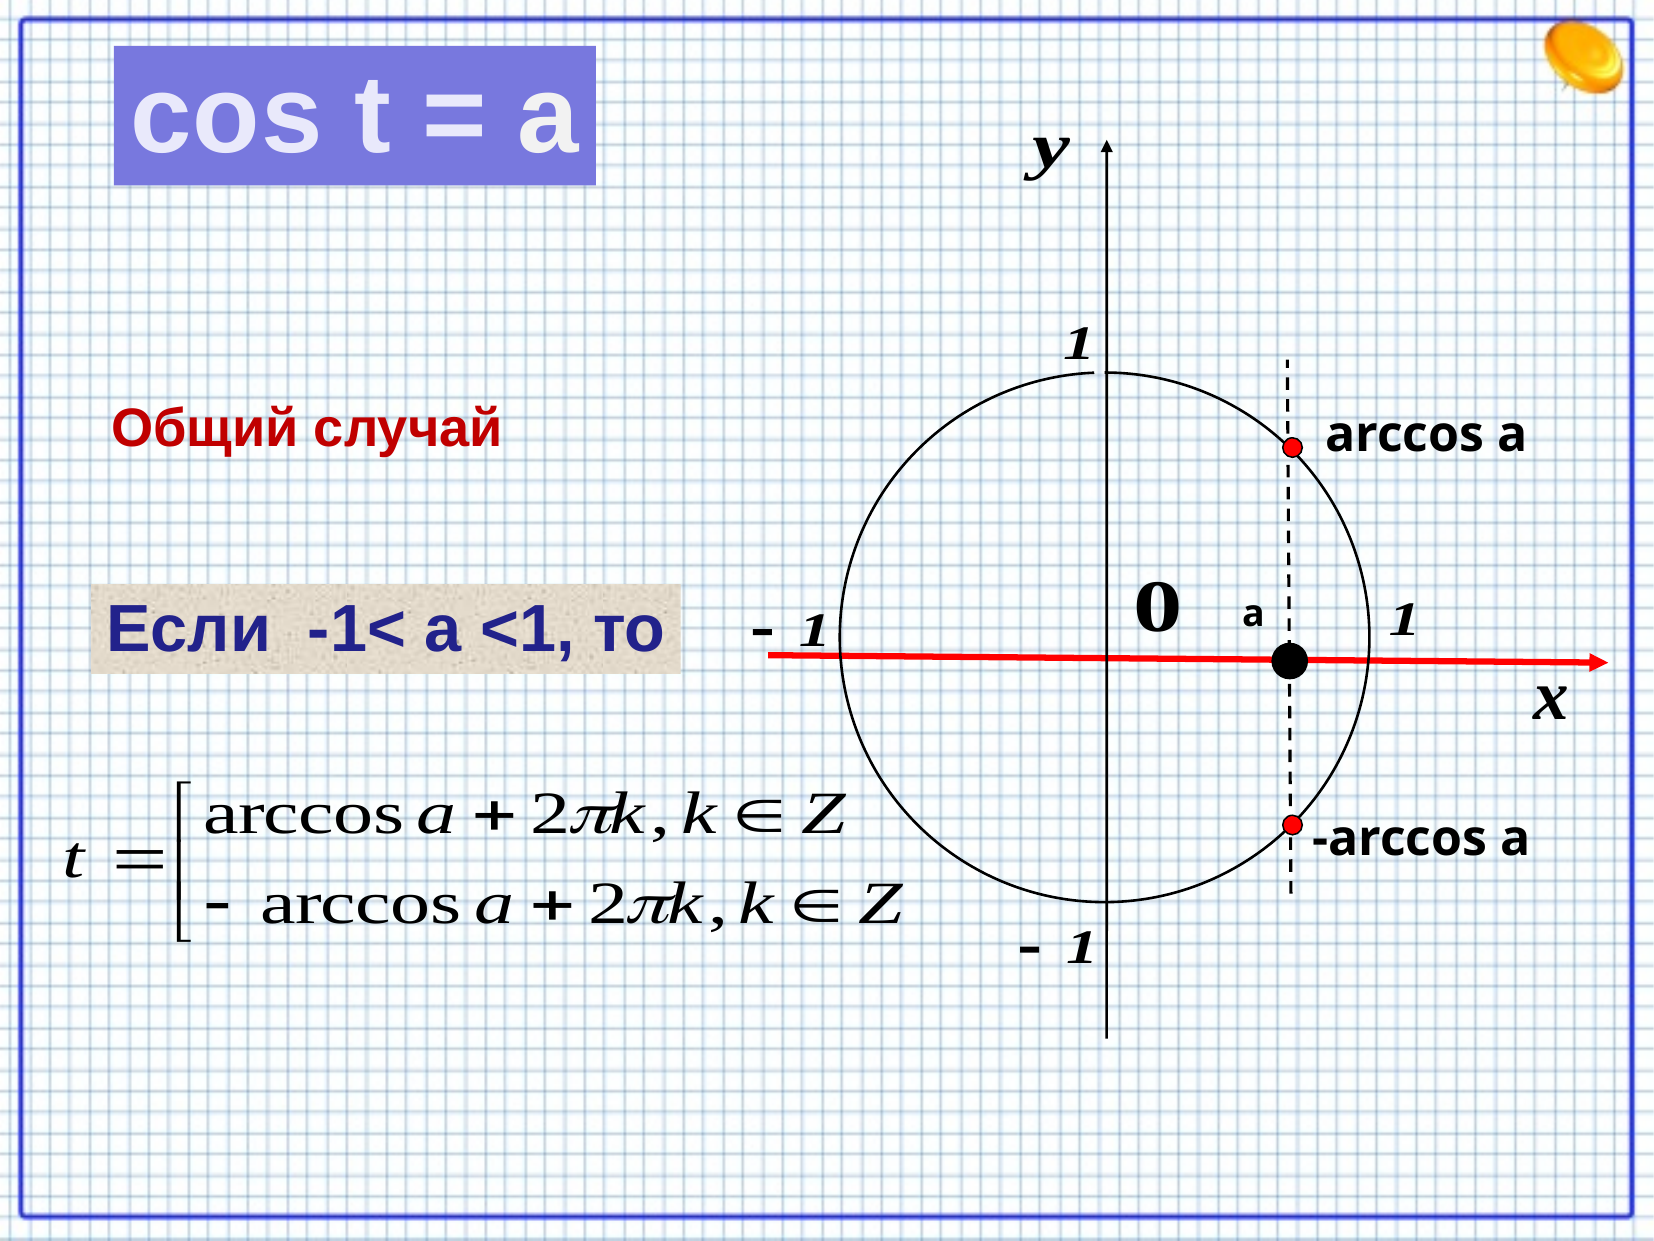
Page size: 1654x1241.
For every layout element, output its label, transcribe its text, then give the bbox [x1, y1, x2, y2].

picture [0, 0, 1654, 1241]
text_box а [1225, 584, 1282, 644]
text_box [1272, 643, 1308, 679]
text_box arccos а [1308, 398, 1565, 471]
text_box Общий случай [94, 324, 567, 527]
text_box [1008, 124, 1088, 195]
text_box -arccos а [1295, 802, 1583, 875]
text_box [1054, 315, 1103, 368]
text_box [1100, 139, 1113, 317]
text_box cos t = a [113, 45, 596, 186]
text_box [1516, 671, 1583, 738]
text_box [741, 601, 839, 655]
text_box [1008, 919, 1106, 972]
text_box [1282, 815, 1295, 835]
text_box Если -1< а <1, то [91, 584, 681, 674]
text_box [840, 371, 1371, 903]
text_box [53, 772, 928, 953]
text_box [1370, 656, 1609, 669]
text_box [1119, 562, 1203, 650]
text_box [1282, 437, 1303, 458]
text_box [1379, 590, 1429, 644]
